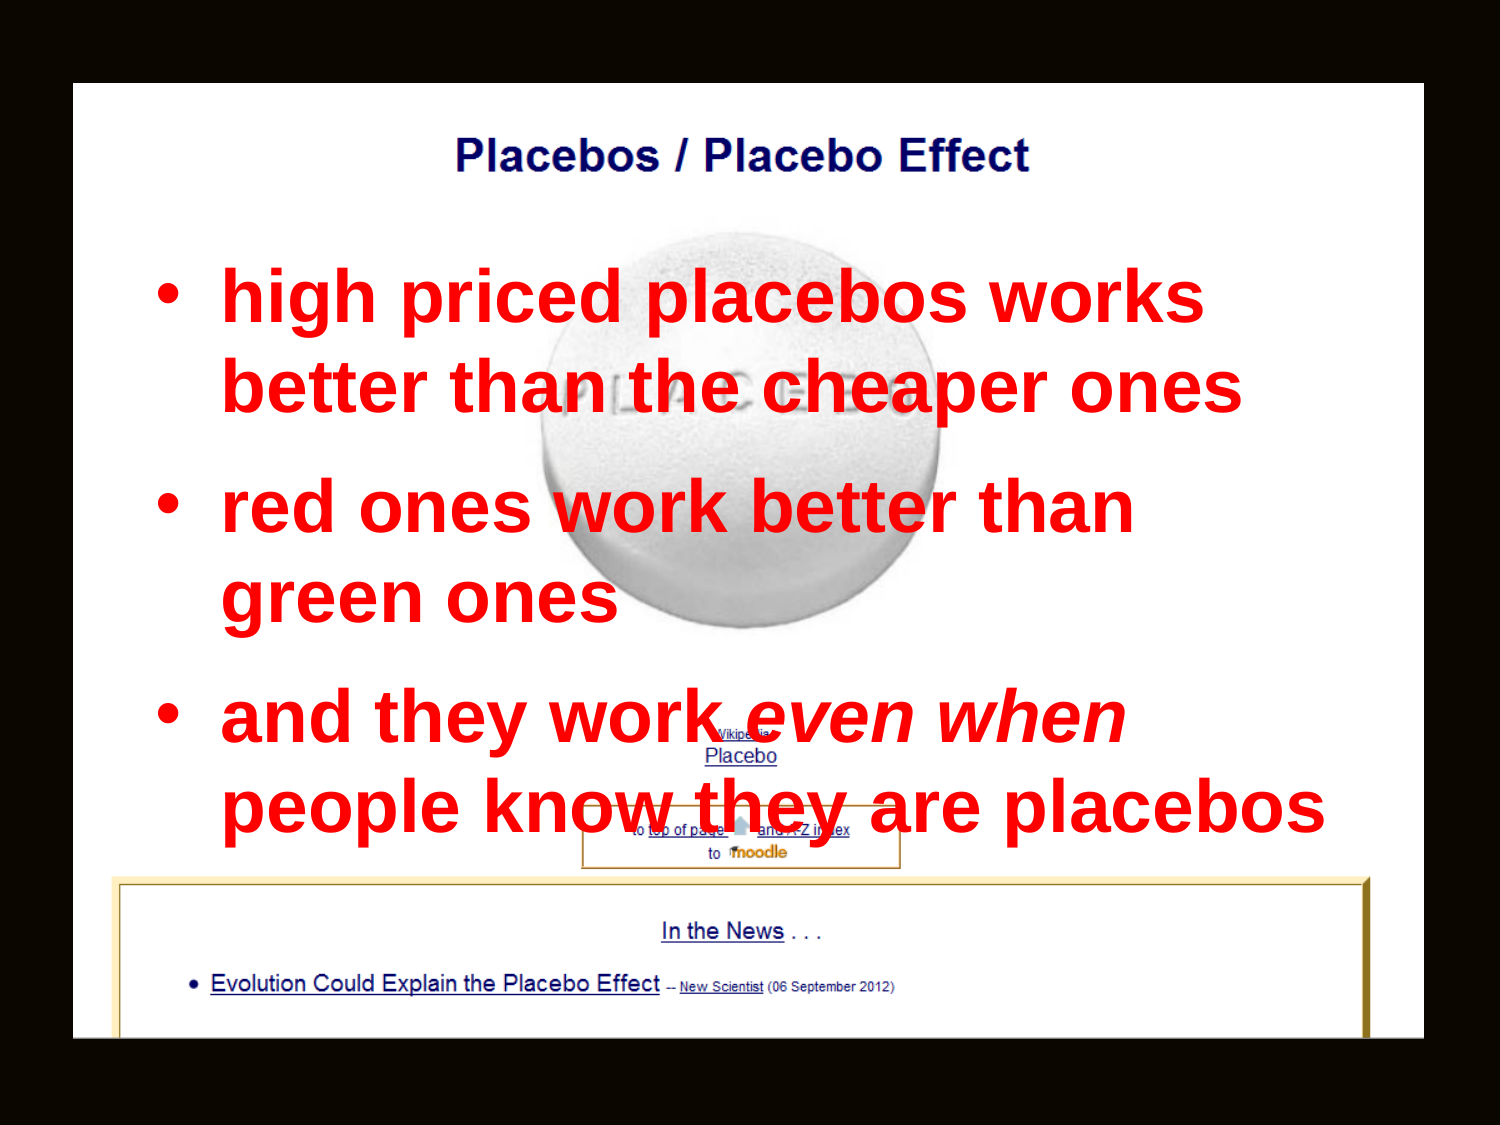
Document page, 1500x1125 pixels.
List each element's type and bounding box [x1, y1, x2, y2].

picture [73, 83, 1425, 1039]
